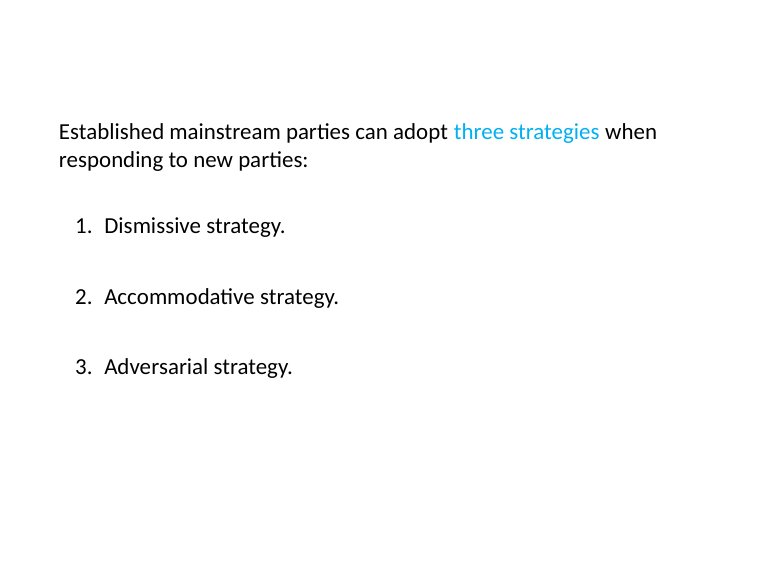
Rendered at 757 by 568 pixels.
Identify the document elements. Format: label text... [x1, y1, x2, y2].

text_box Established mainstream parties can adopt three strategies when responding to new parties: Dismissive strategy. Accommodative strategy. Adversarial strategy. [56, 115, 666, 380]
